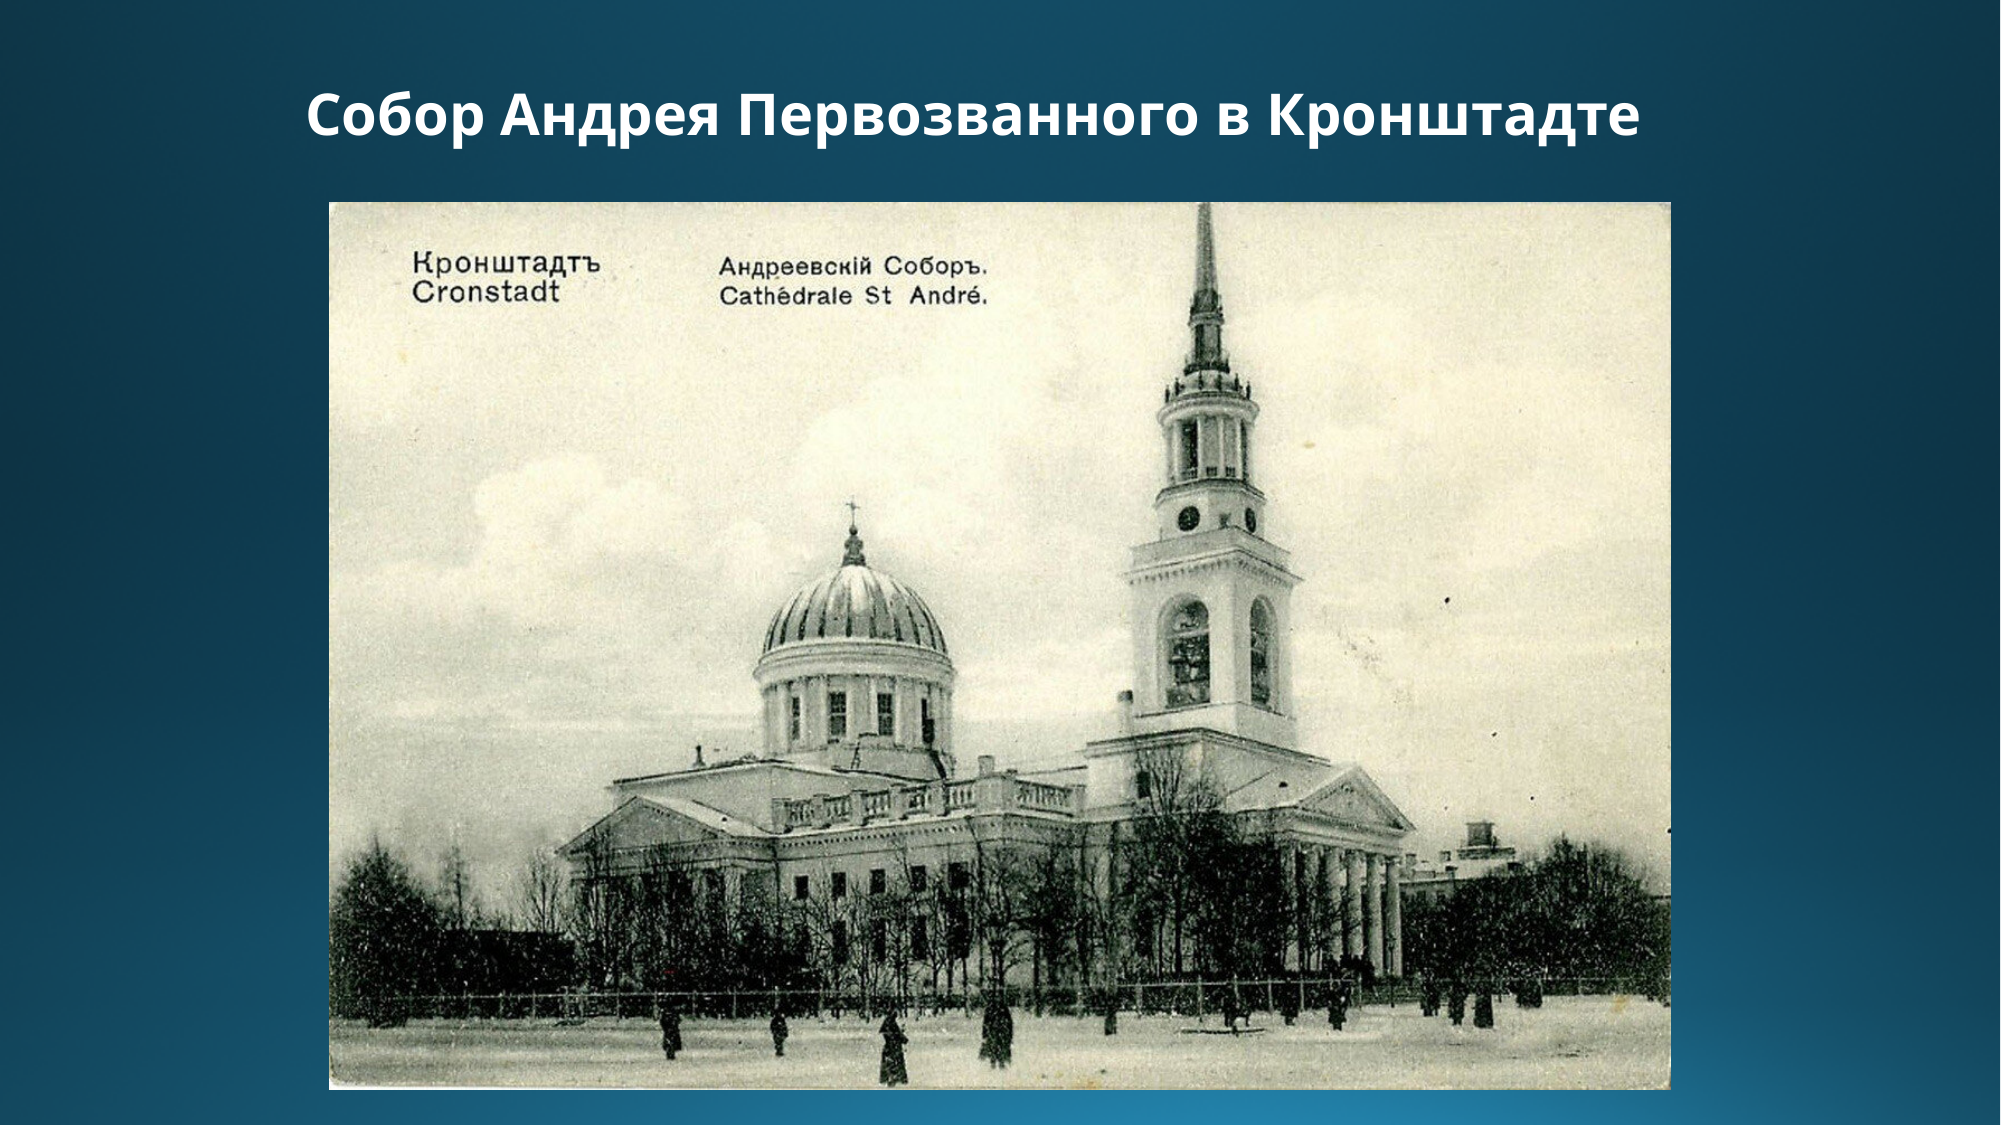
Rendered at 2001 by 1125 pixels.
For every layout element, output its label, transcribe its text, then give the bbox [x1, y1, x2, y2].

picture [0, 0, 2001, 1125]
title Собор Андрея Первозванного в Кронштадте [289, 51, 1746, 183]
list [329, 202, 1671, 1090]
